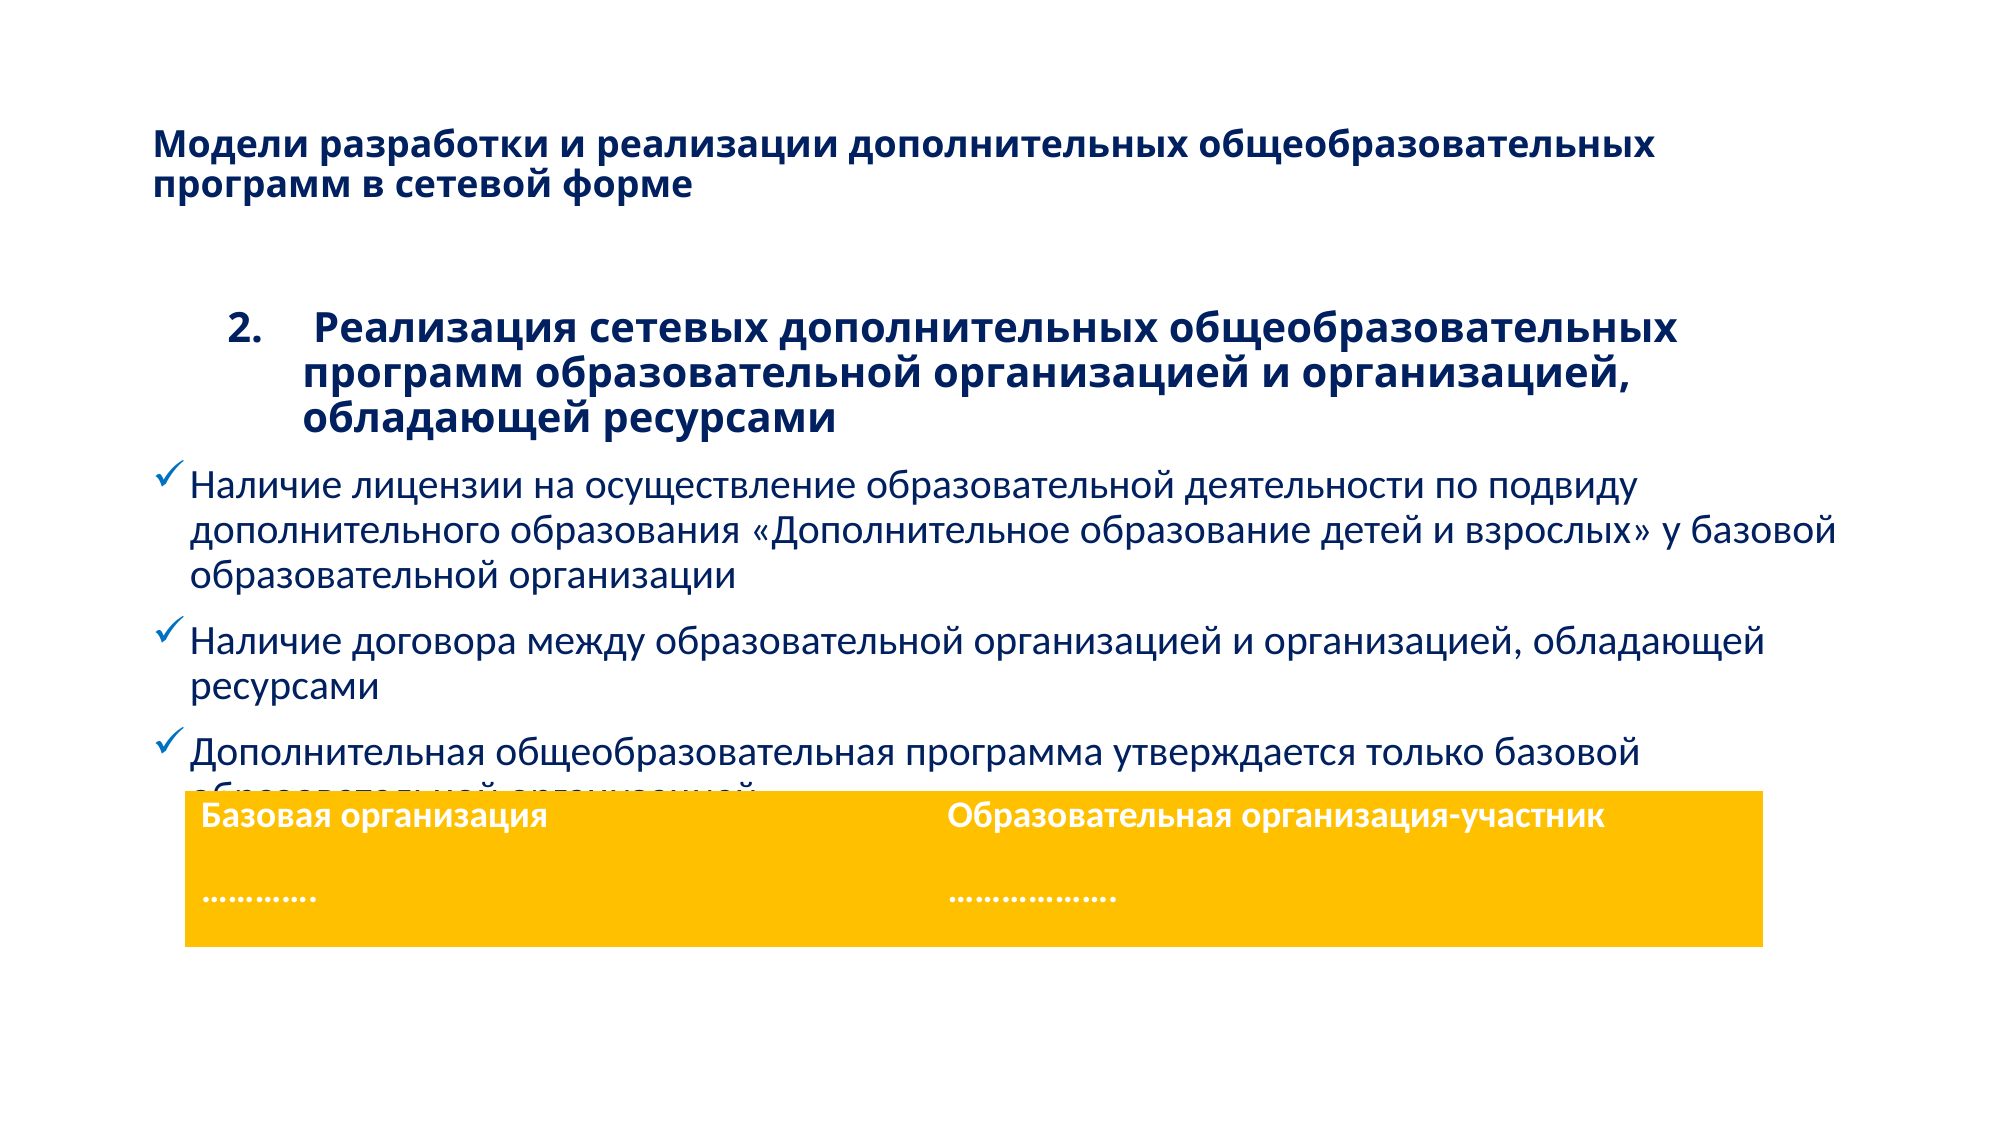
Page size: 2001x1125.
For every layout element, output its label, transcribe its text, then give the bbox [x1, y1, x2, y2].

list Реализация сетевых дополнительных общеобразовательных программ образовательной организацией и организацией, обладающей ресурсами Наличие лицензии на осуществление образовательной деятельности по подвиду дополнительного образования «Дополнительное образование детей и взрослых» у базовой образовательной организации Наличие договора между образовательной организацией и организацией, обладающей ресурсами Дополнительная общеобразовательная программа утверждается только базовой образовательной организацией [137, 299, 1863, 1014]
table_header Образовательная организация-участник ………………. [933, 793, 1762, 945]
title Модели разработки и реализации дополнительных общеобразовательных программ в сетевой форме [137, 59, 1863, 278]
table_header Базовая организация …………. [187, 793, 933, 945]
